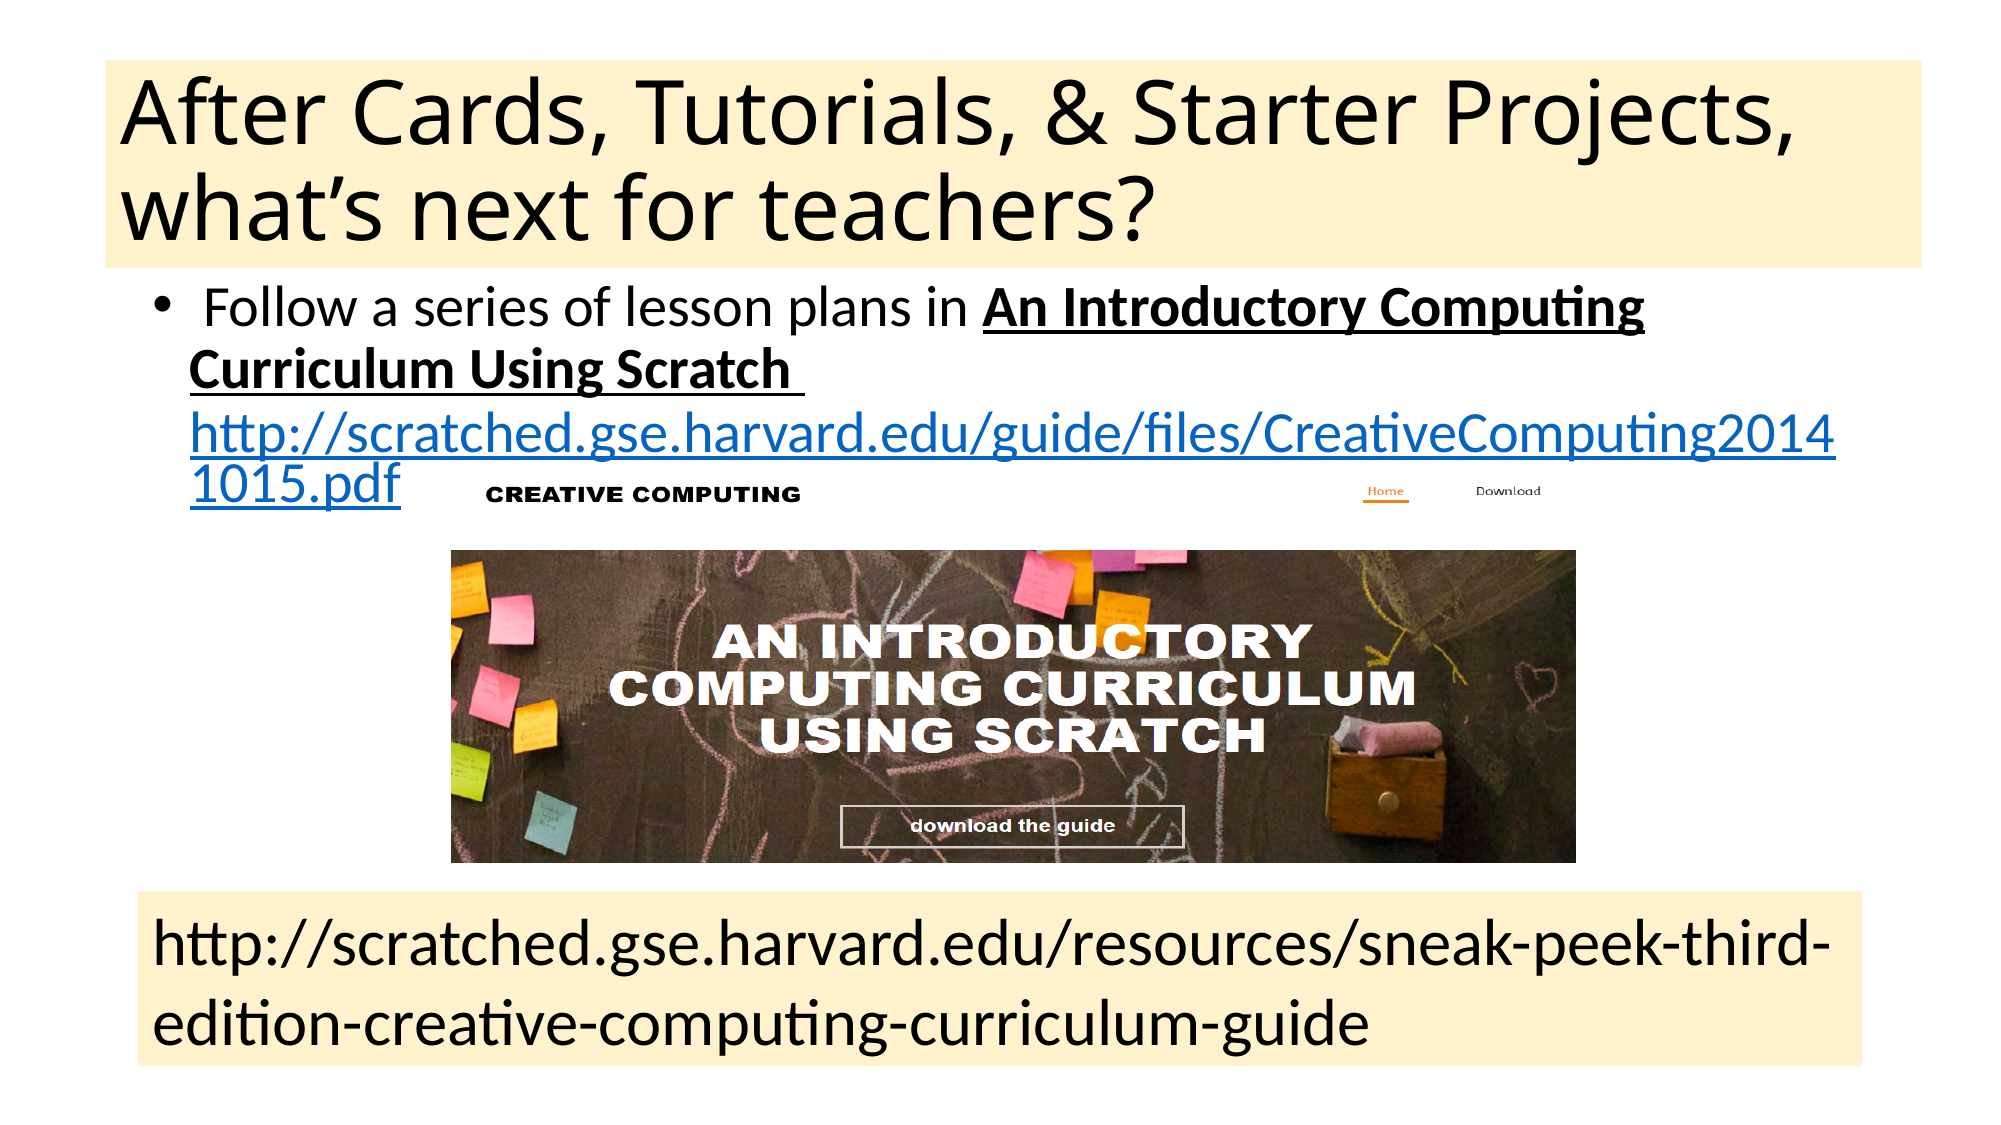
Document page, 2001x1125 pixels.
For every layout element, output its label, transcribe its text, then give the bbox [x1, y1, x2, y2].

list Follow a series of lesson plans in An Introductory Computing Curriculum Using Scratch http://scratched.gse.harvard.edu/guide/files/CreativeComputing20141015.pdf [137, 268, 1863, 891]
title After Cards, Tutorials, & Starter Projects, what’s next for teachers? [105, 59, 1922, 269]
text_box http://scratched.gse.harvard.edu/resources/sneak-peek-third-edition-creative-computing-curriculum-guide [137, 891, 1863, 1067]
picture [451, 476, 1576, 863]
